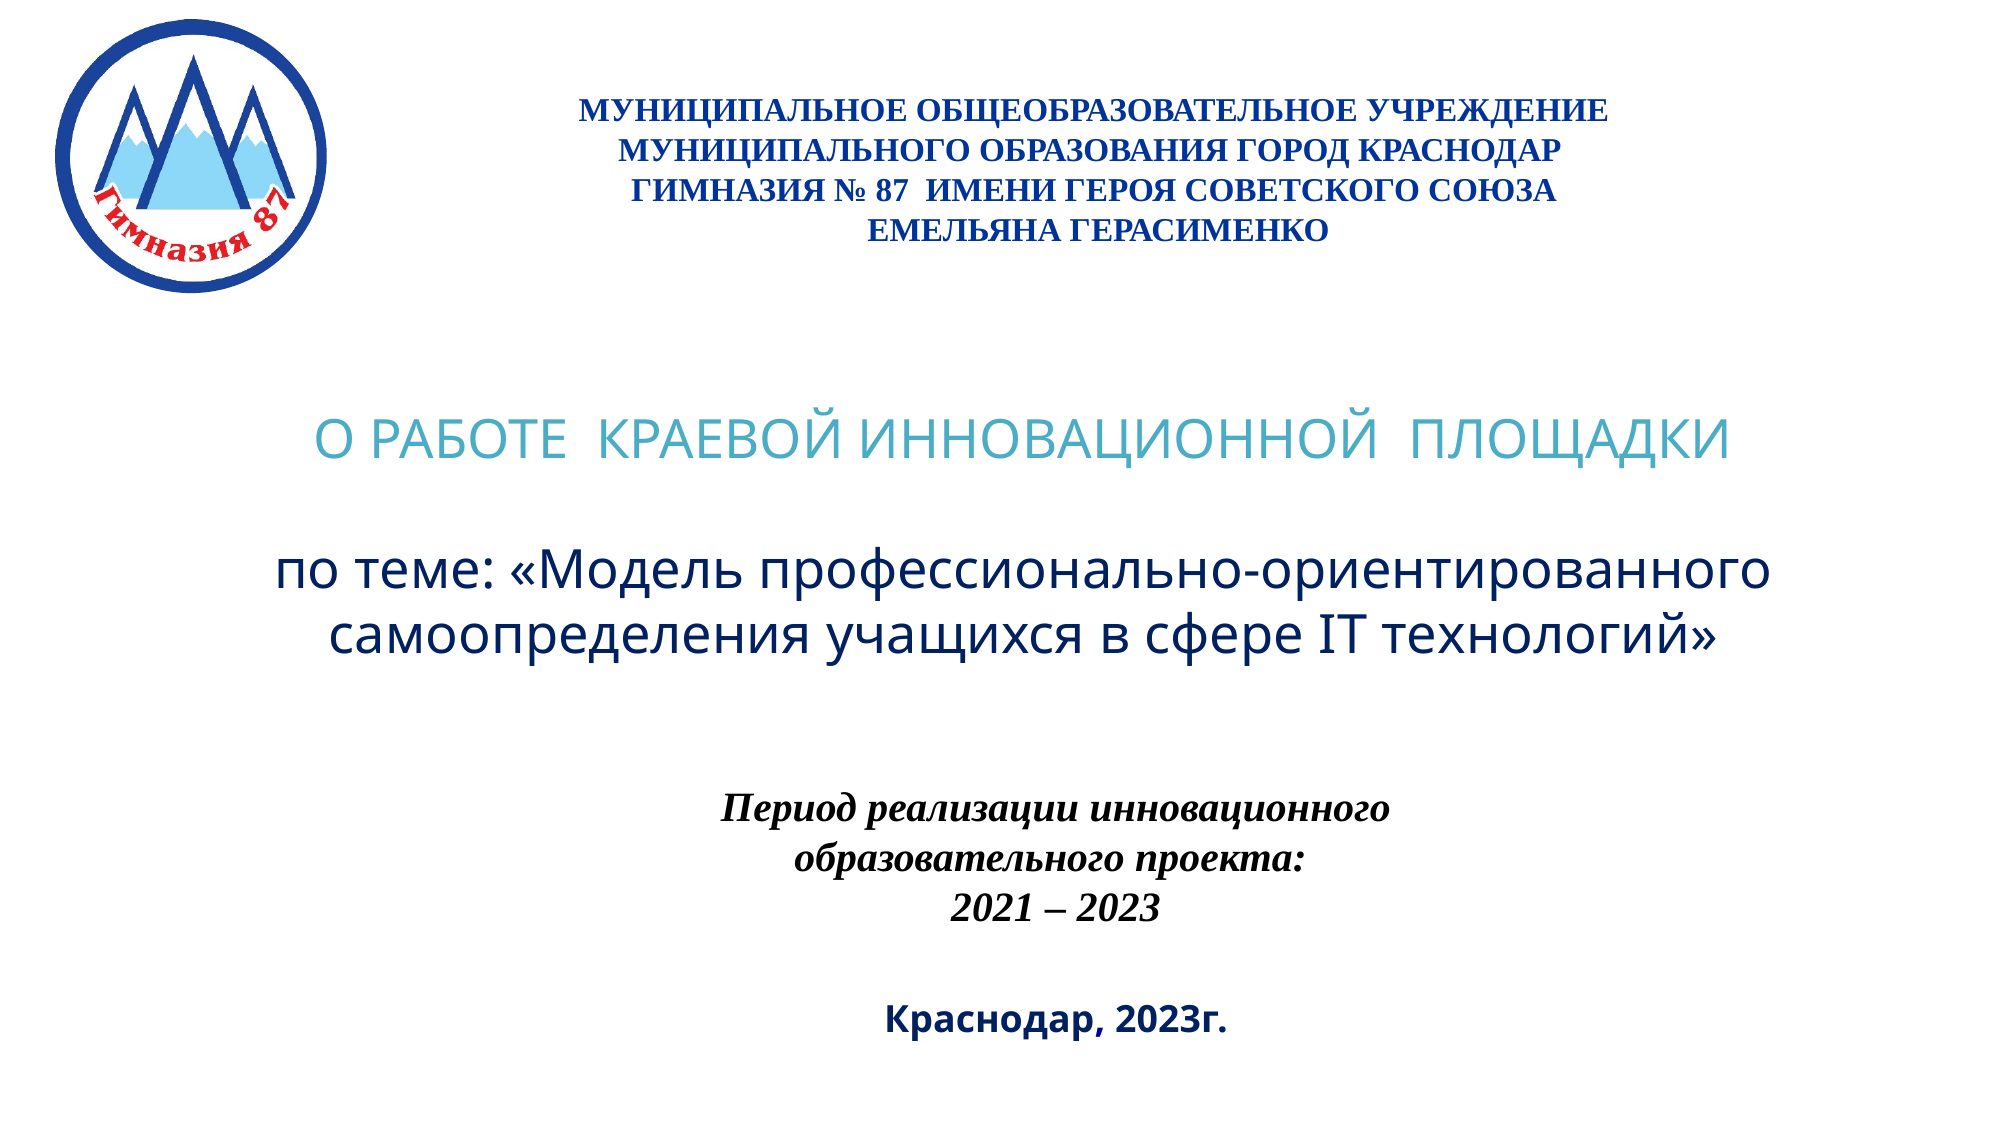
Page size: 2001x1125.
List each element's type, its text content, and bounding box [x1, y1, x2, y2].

picture [54, 18, 327, 294]
text_box О РАБОТЕ КРАЕВОЙ ИННОВАЦИОННОЙ ПЛОЩАДКИ по теме: «Модель профессионально-ориентированного самоопределения учащихся в сфере IT технологий» [249, 397, 1798, 672]
text_box МУНИЦИПАЛЬНОЕ ОБЩЕОБРАЗОВАТЕЛЬНОЕ УЧРЕЖДЕНИЕ МУНИЦИПАЛЬНОГО ОБРАЗОВАНИЯ ГОРОД КРАСНОДАР ГИМНАЗИЯ № 87 ИМЕНИ ГЕРОЯ СОВЕТСКОГО СОЮЗА ЕМЕЛЬЯНА ГЕРАСИМЕНКО [468, 80, 1721, 255]
text_box Период реализации инновационного образовательного проекта: 2021 – 2023 [681, 772, 1431, 938]
text_box Краснодар, 2023г. [869, 987, 1243, 1048]
